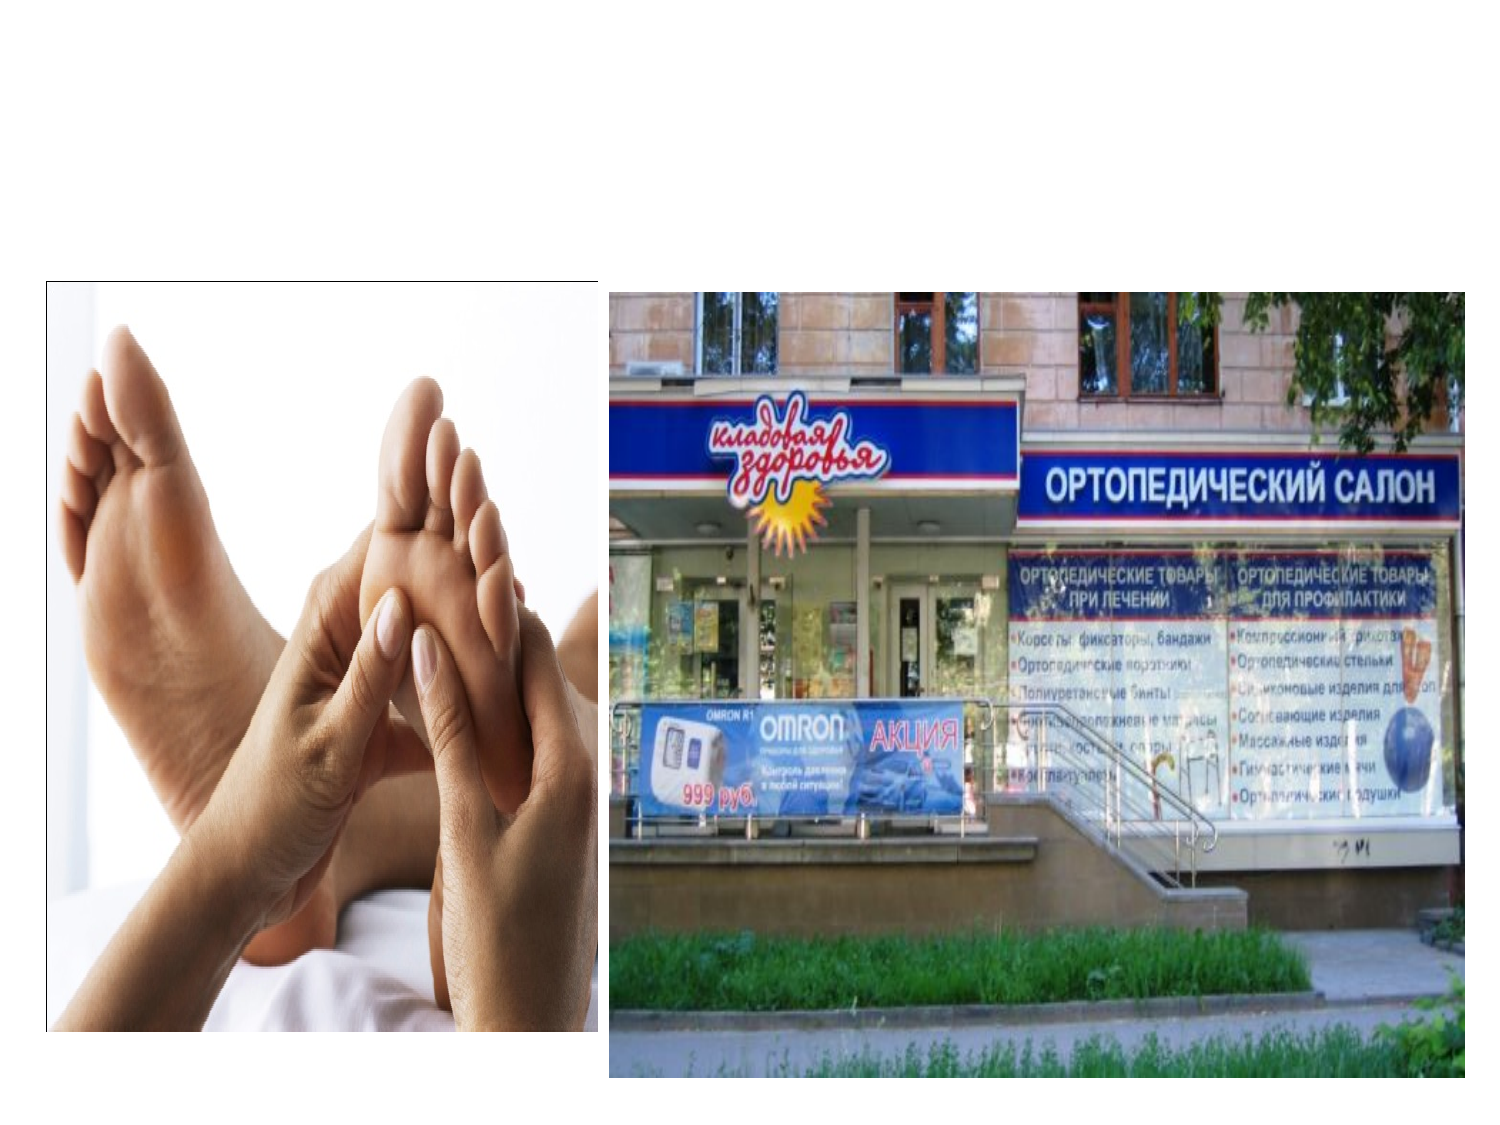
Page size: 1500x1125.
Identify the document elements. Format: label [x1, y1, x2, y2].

list [46, 280, 598, 1032]
list [609, 292, 1466, 1079]
